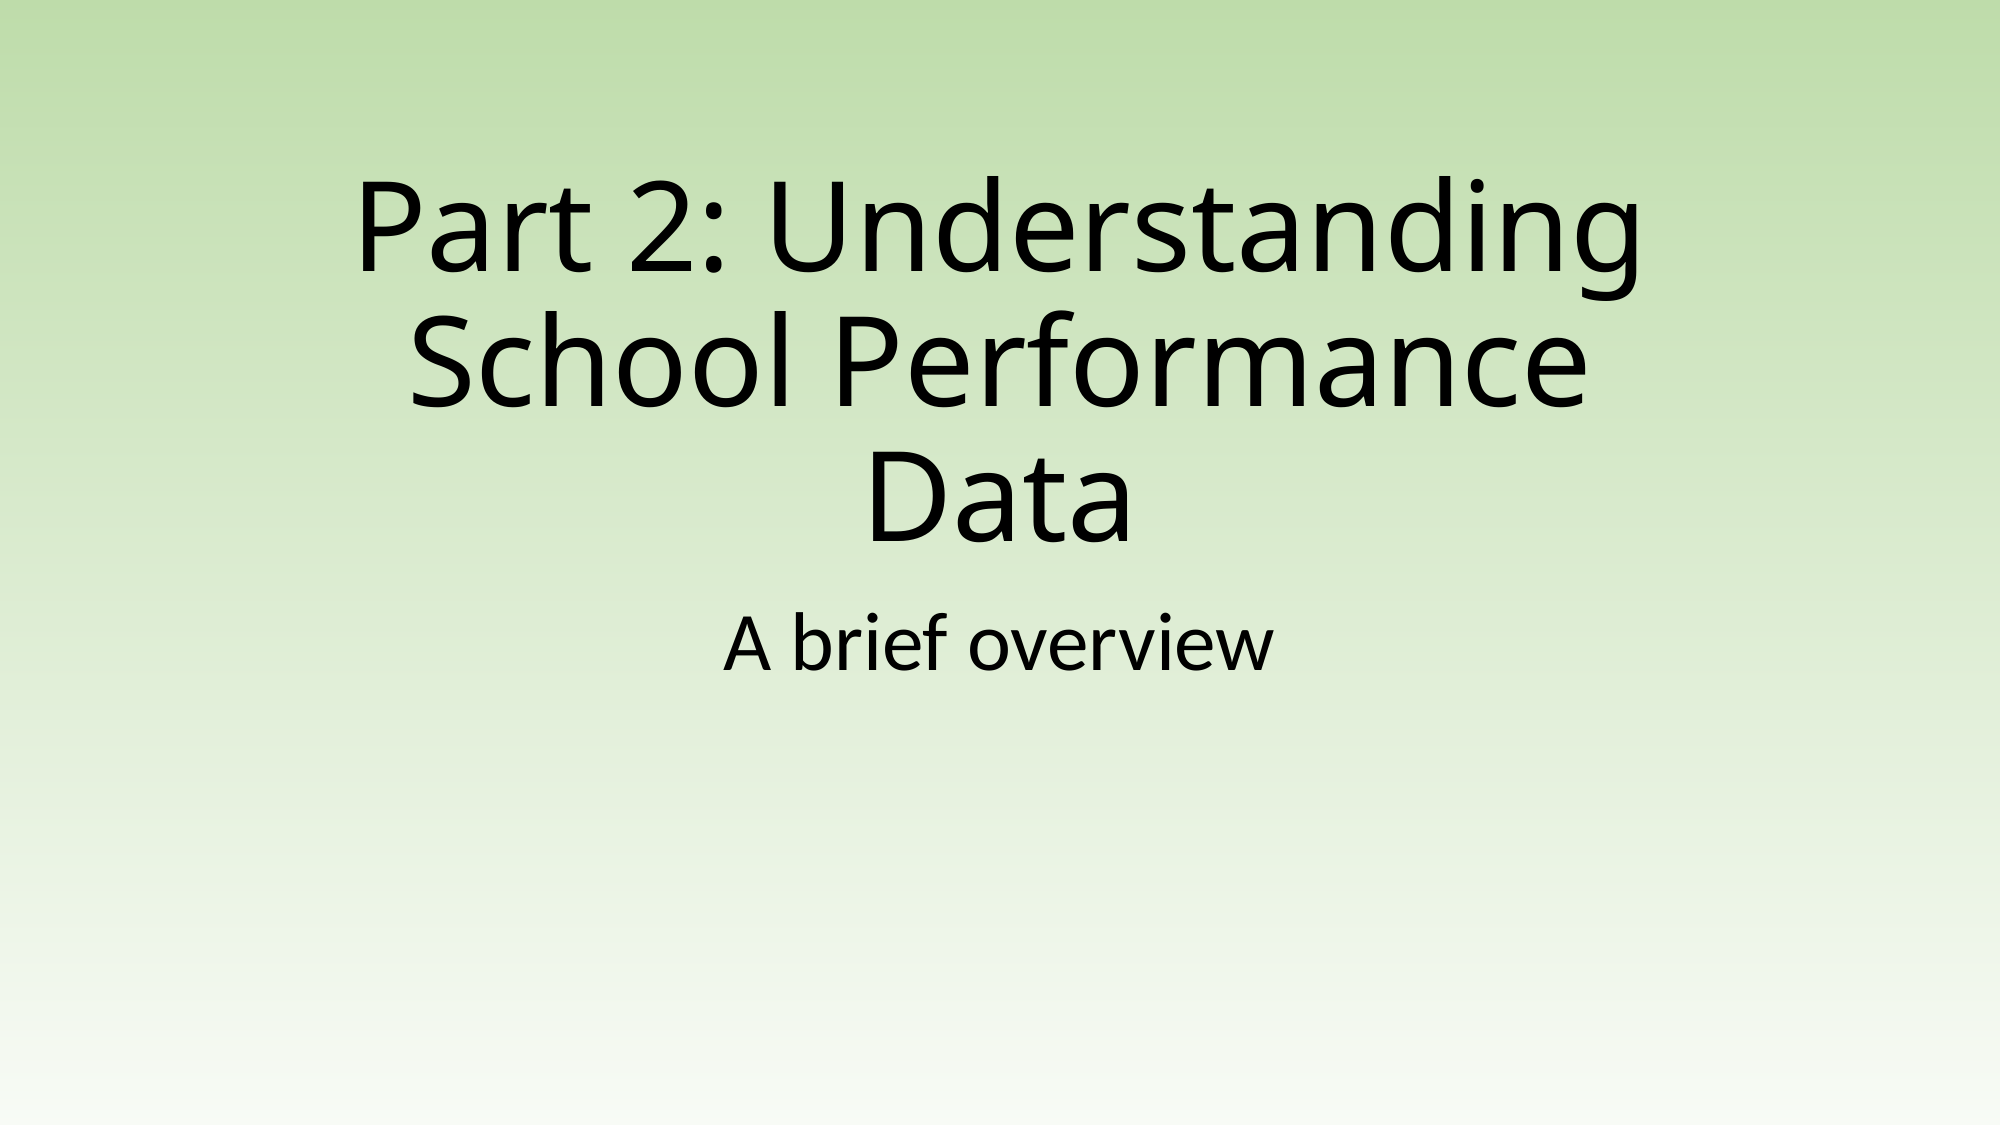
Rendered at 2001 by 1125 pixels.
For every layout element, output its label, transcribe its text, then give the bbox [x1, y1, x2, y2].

subtitle A brief overview [249, 590, 1750, 863]
title Part 2: Understanding School Performance Data [249, 184, 1750, 576]
